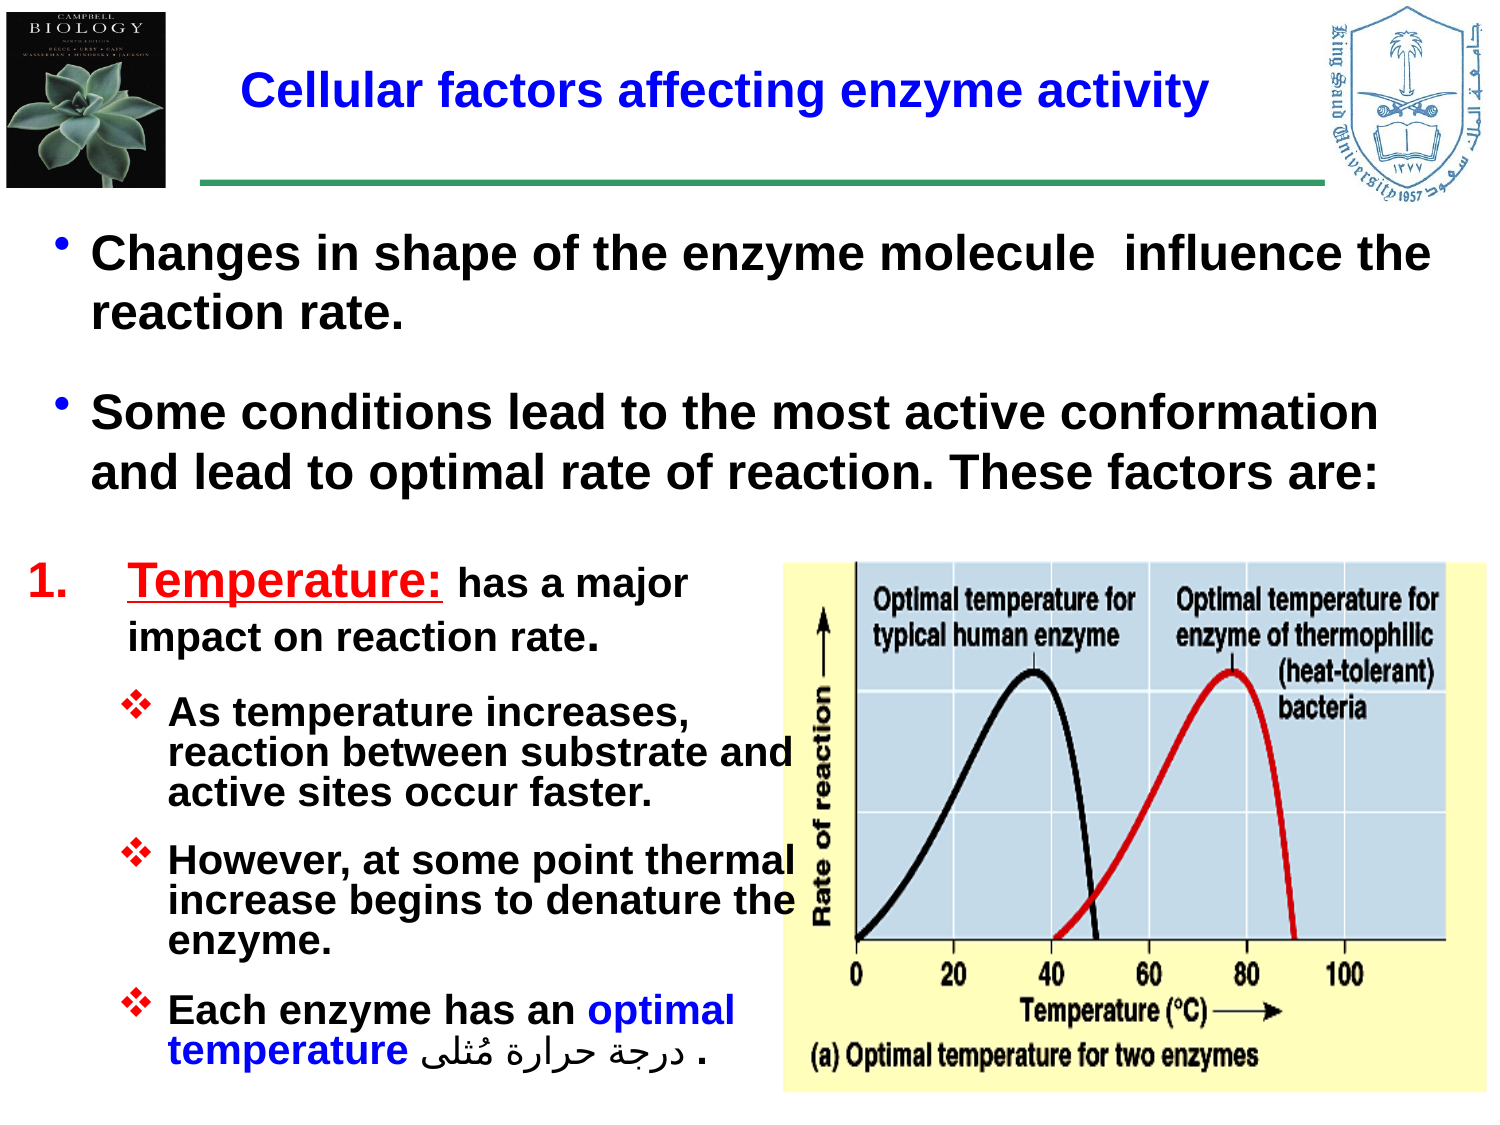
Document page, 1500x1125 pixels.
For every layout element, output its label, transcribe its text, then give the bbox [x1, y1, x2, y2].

list Changes in shape of the enzyme molecule influence the reaction rate. Some conditions lead to the most active conformation and lead to optimal rate of reaction. These factors are: [37, 216, 1463, 548]
text_box Temperature: has a major impact on reaction rate. As temperature increases, reaction between substrate and active sites occur faster. However, at some point thermal increase begins to denature the enzyme. Each enzyme has an optimal temperature درجة حرارة مُثلى . [12, 547, 813, 1080]
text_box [5, 0, 1488, 209]
picture [774, 549, 1500, 1101]
